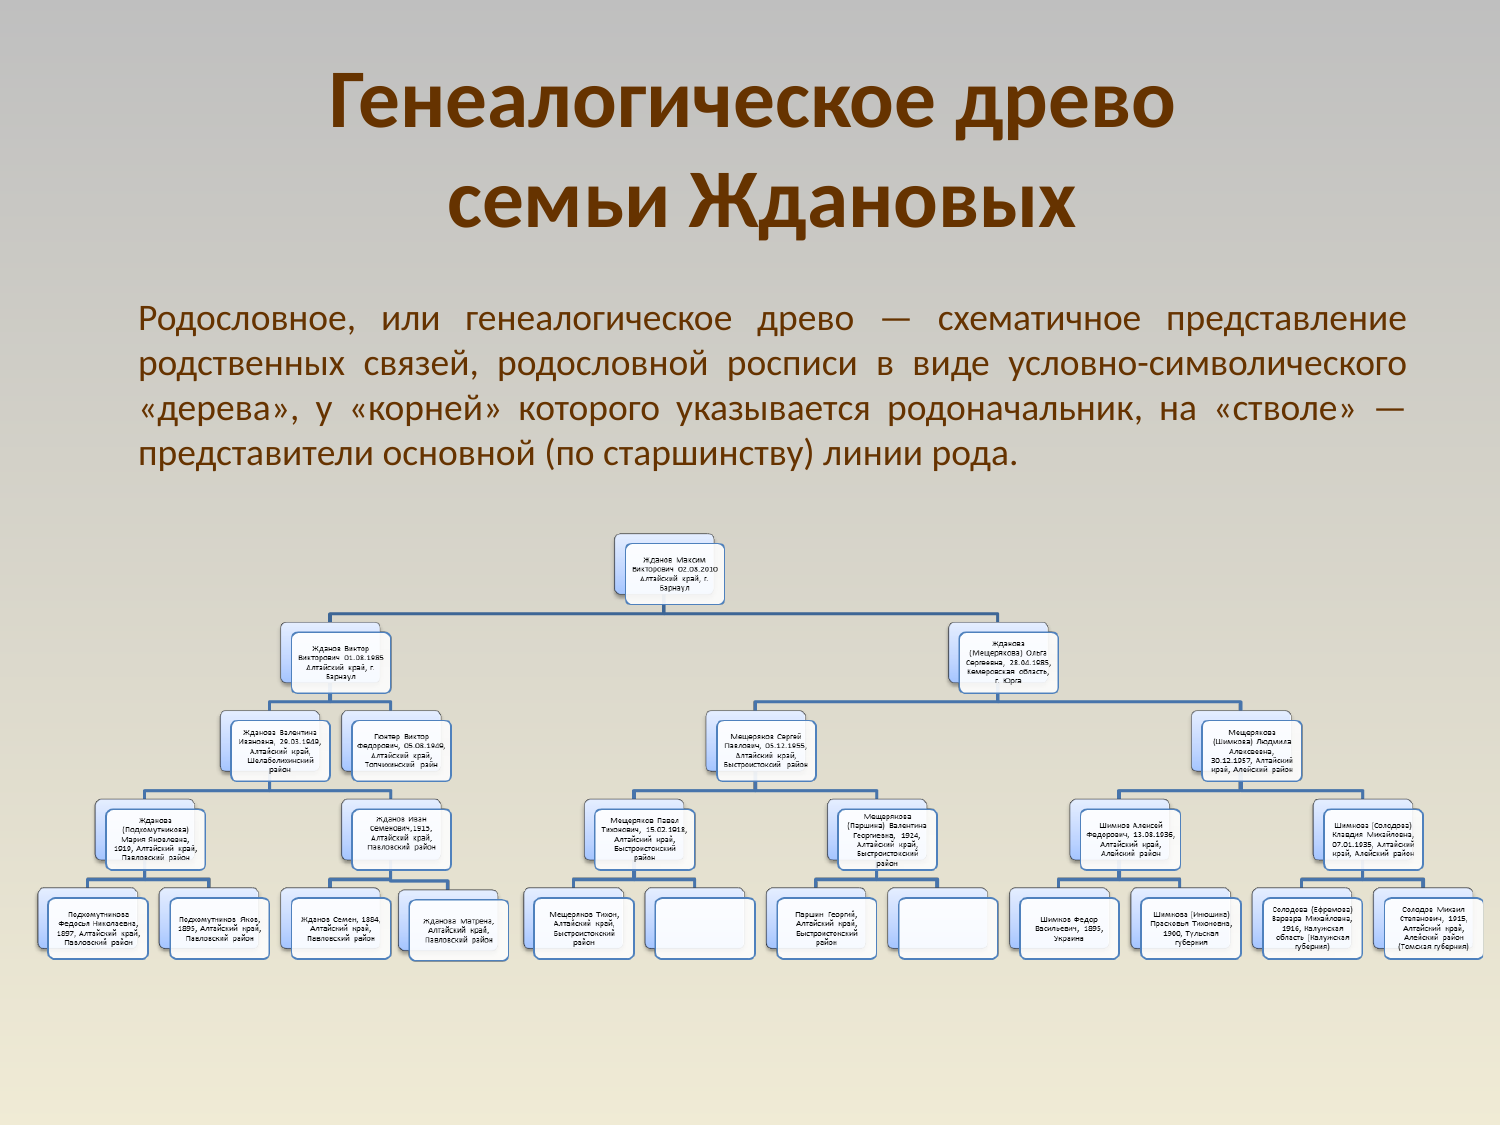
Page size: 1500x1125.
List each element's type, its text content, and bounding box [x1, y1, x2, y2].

text_box Родословное, или генеалогическое древо — схематичное представление родственных связей, родословной росписи в виде условно-символического «дерева», у «корней» которого указывается родоначальник, на «стволе» — представители основной (по старшинству) линии рода. [123, 285, 1424, 481]
title Генеалогическое древо семьи Ждановых [100, 45, 1425, 244]
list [24, 503, 1484, 1006]
